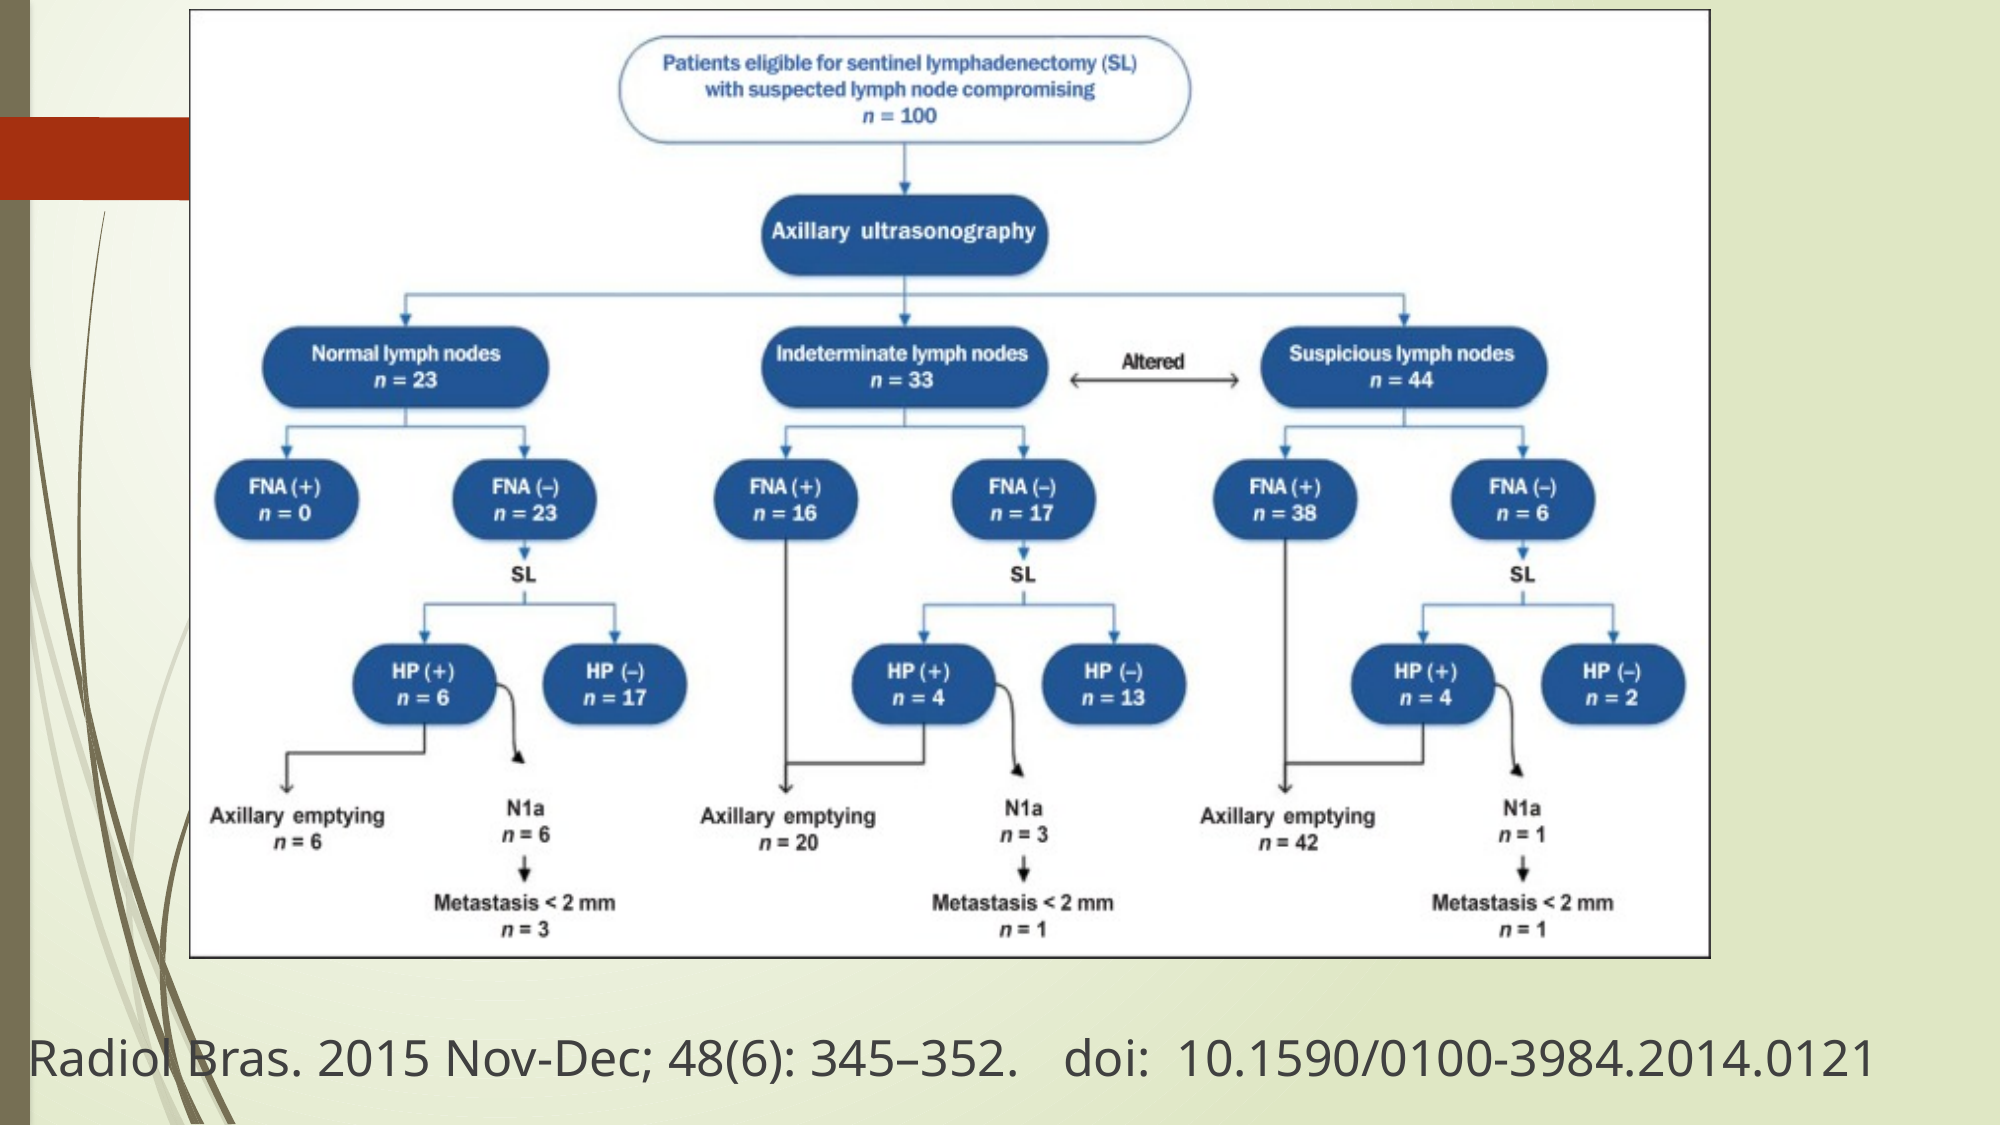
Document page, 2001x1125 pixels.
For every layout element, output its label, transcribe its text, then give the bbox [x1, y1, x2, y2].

list Radiol Bras. 2015 Nov-Dec; 48(6): 345–352. [12, 959, 1048, 1095]
list doi: 10.1590/0100-3984.2014.0121 [1048, 959, 1899, 1095]
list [188, 9, 1711, 960]
